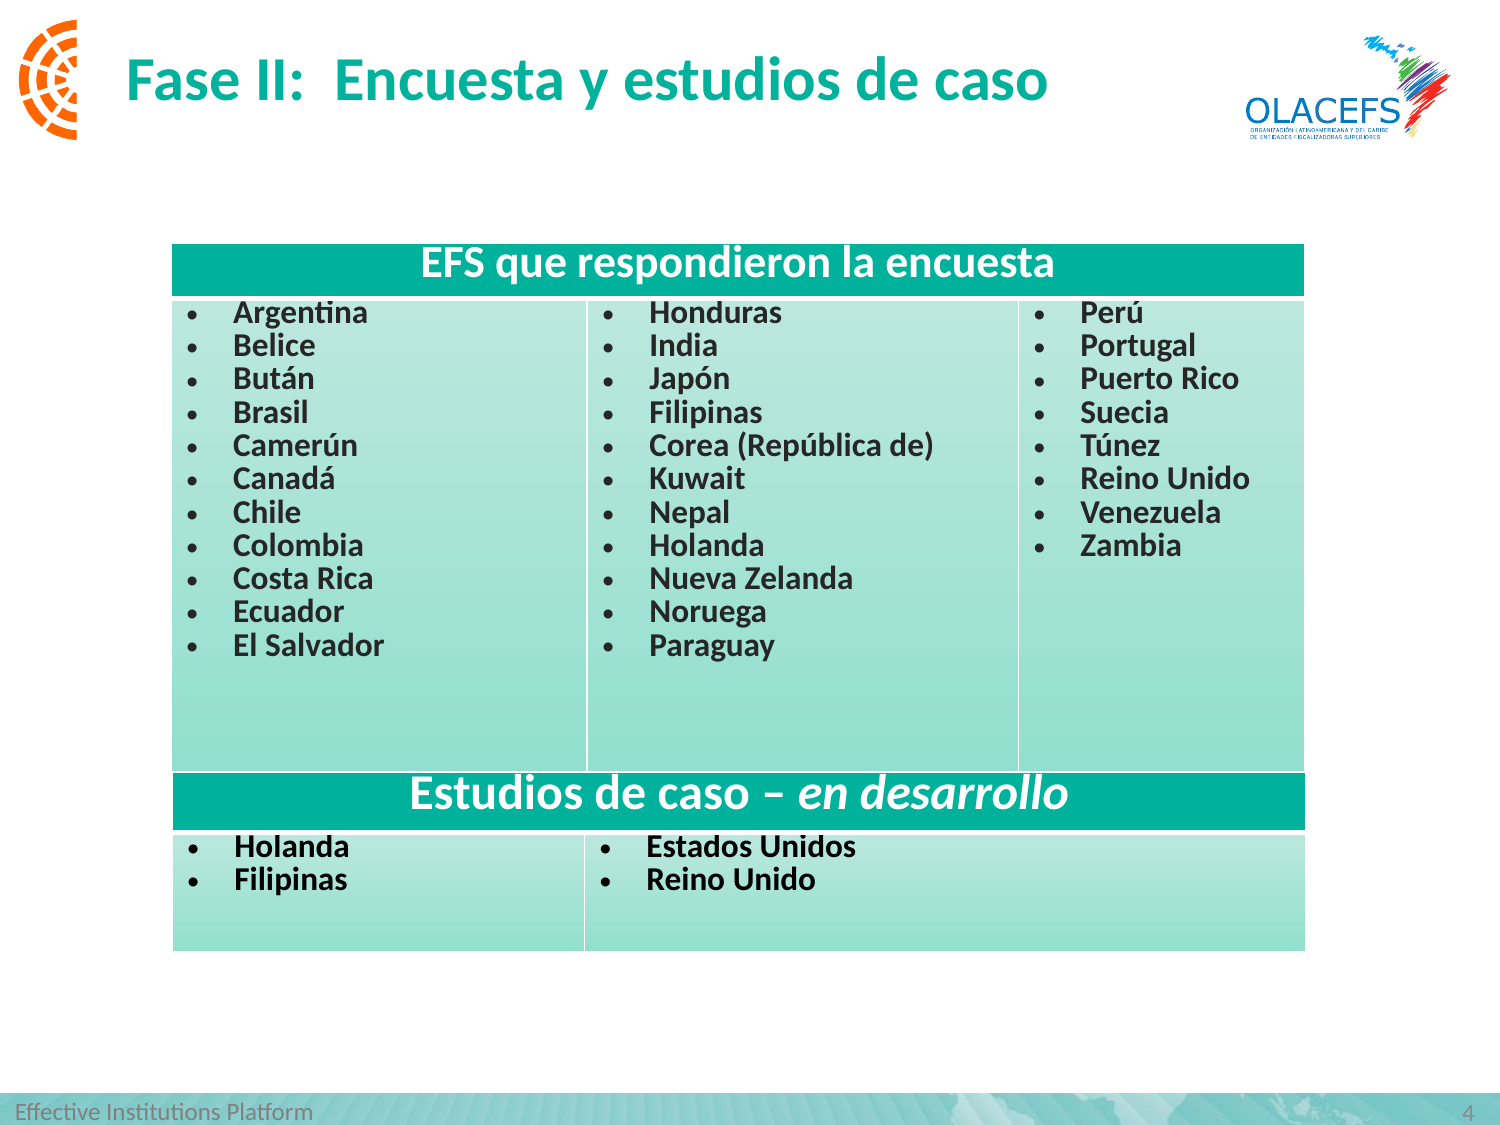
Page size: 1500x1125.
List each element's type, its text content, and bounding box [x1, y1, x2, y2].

picture [17, 19, 77, 140]
table_cell Holanda Filipinas [173, 835, 584, 951]
table_header EFS que respondieron la encuesta [172, 244, 1304, 296]
table_cell Estados Unidos Reino Unido [585, 835, 1305, 951]
table_cell Argentina Belice Bután Brasil Camerún Canadá Chile Colombia Costa Rica Ecuador El Salvador [172, 301, 586, 771]
table_cell Honduras India Japón Filipinas Corea (República de) Kuwait Nepal Holanda Nueva Zelanda Noruega Paraguay [588, 301, 1018, 771]
table_header Estudios de caso – en desarrollo [173, 773, 1305, 830]
table_cell Perú Portugal Puerto Rico Suecia Túnez Reino Unido Venezuela Zambia [1019, 301, 1304, 771]
picture [0, 1093, 1500, 1125]
text_box Fase II: Encuesta y estudios de caso [112, 30, 1471, 121]
